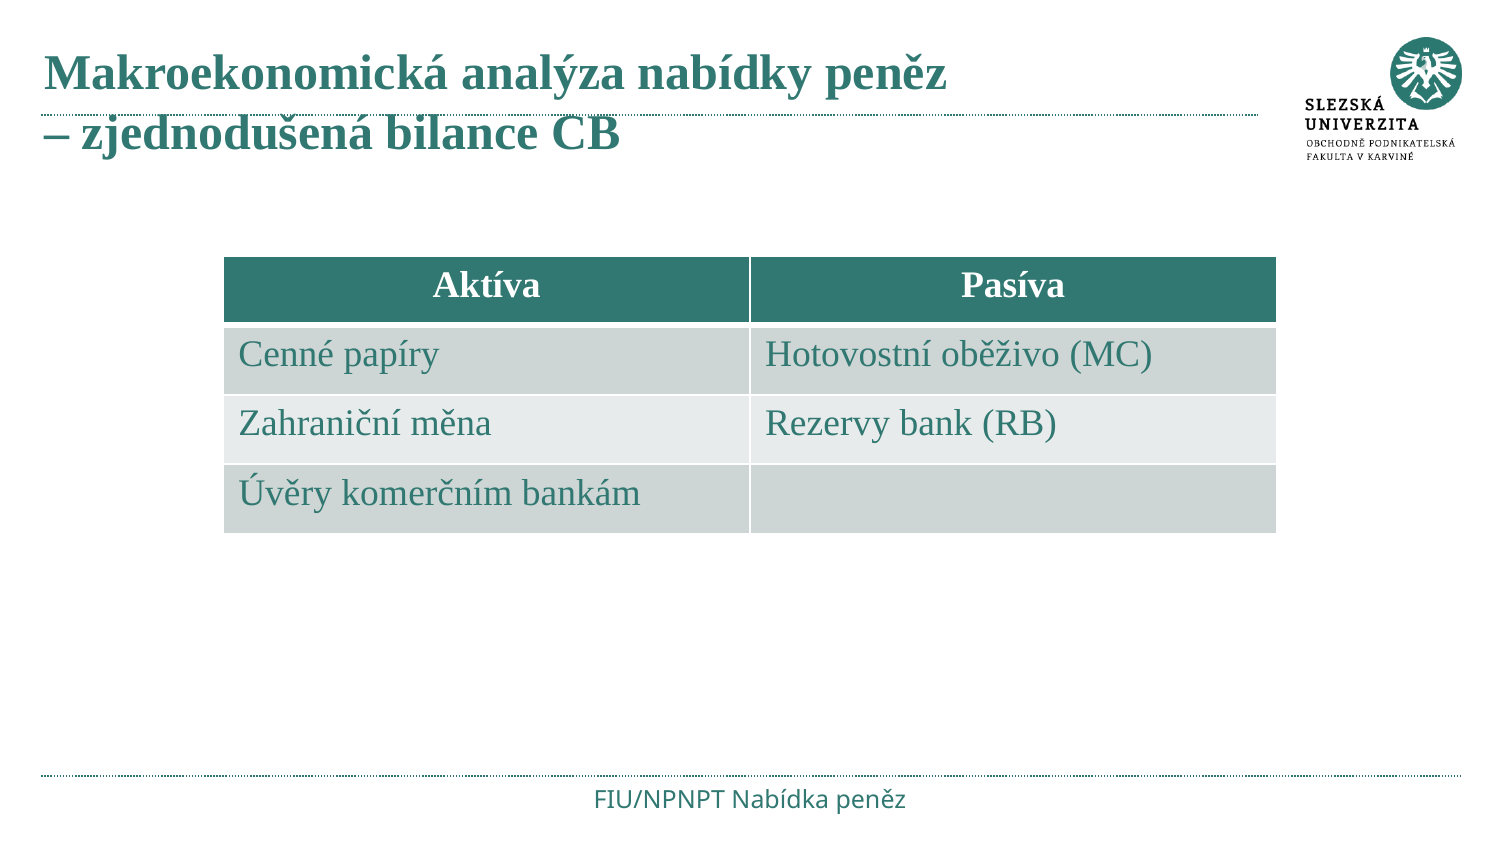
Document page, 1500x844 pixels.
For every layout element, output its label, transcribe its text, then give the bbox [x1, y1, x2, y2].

table_cell Úvěry komerčním bankám [224, 465, 749, 533]
table_cell Hotovostní oběživo (MC) [751, 328, 1276, 394]
picture [1305, 37, 1462, 138]
table_cell Cenné papíry [224, 328, 749, 394]
table_cell Zahraniční měna [224, 396, 749, 463]
list [17, 138, 1471, 741]
text_box FIU/NPNPT Nabídka peněz [47, 776, 1453, 824]
table_header Pasíva [751, 257, 1276, 322]
table_cell Rezervy bank (RB) [751, 396, 1276, 463]
table_cell [751, 465, 1276, 533]
table_header Aktíva [224, 257, 749, 322]
title Makroekonomická analýza nabídky peněz – zjednodušená bilance CB [29, 32, 999, 116]
